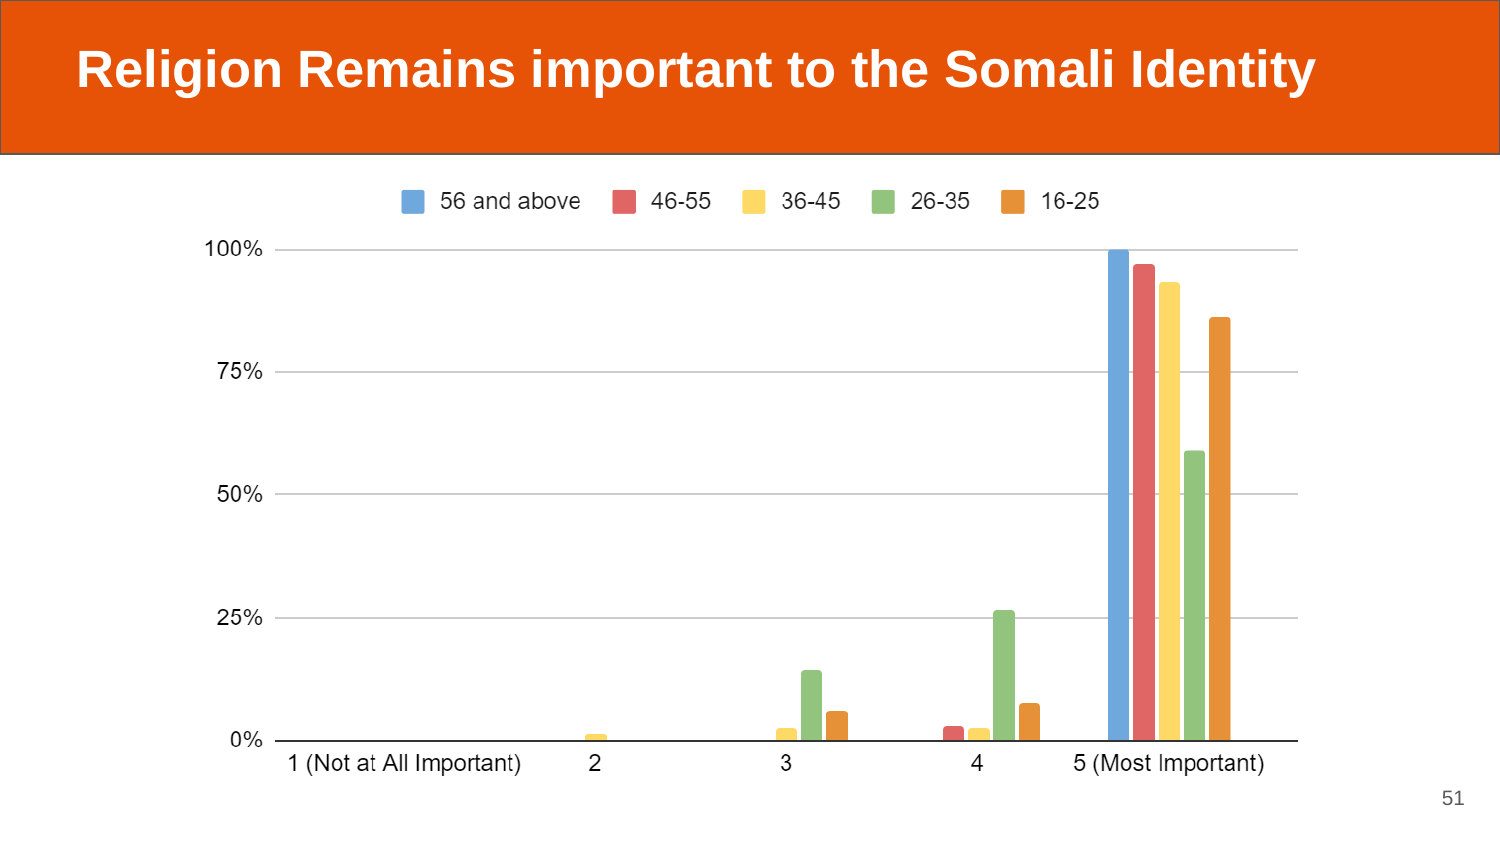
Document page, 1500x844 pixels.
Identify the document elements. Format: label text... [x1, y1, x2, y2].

slide_number ‹#› [1389, 764, 1480, 830]
text_box [0, 0, 1500, 154]
title Religion Remains important to the Somali Identity [61, 20, 1460, 115]
picture [167, 177, 1333, 812]
